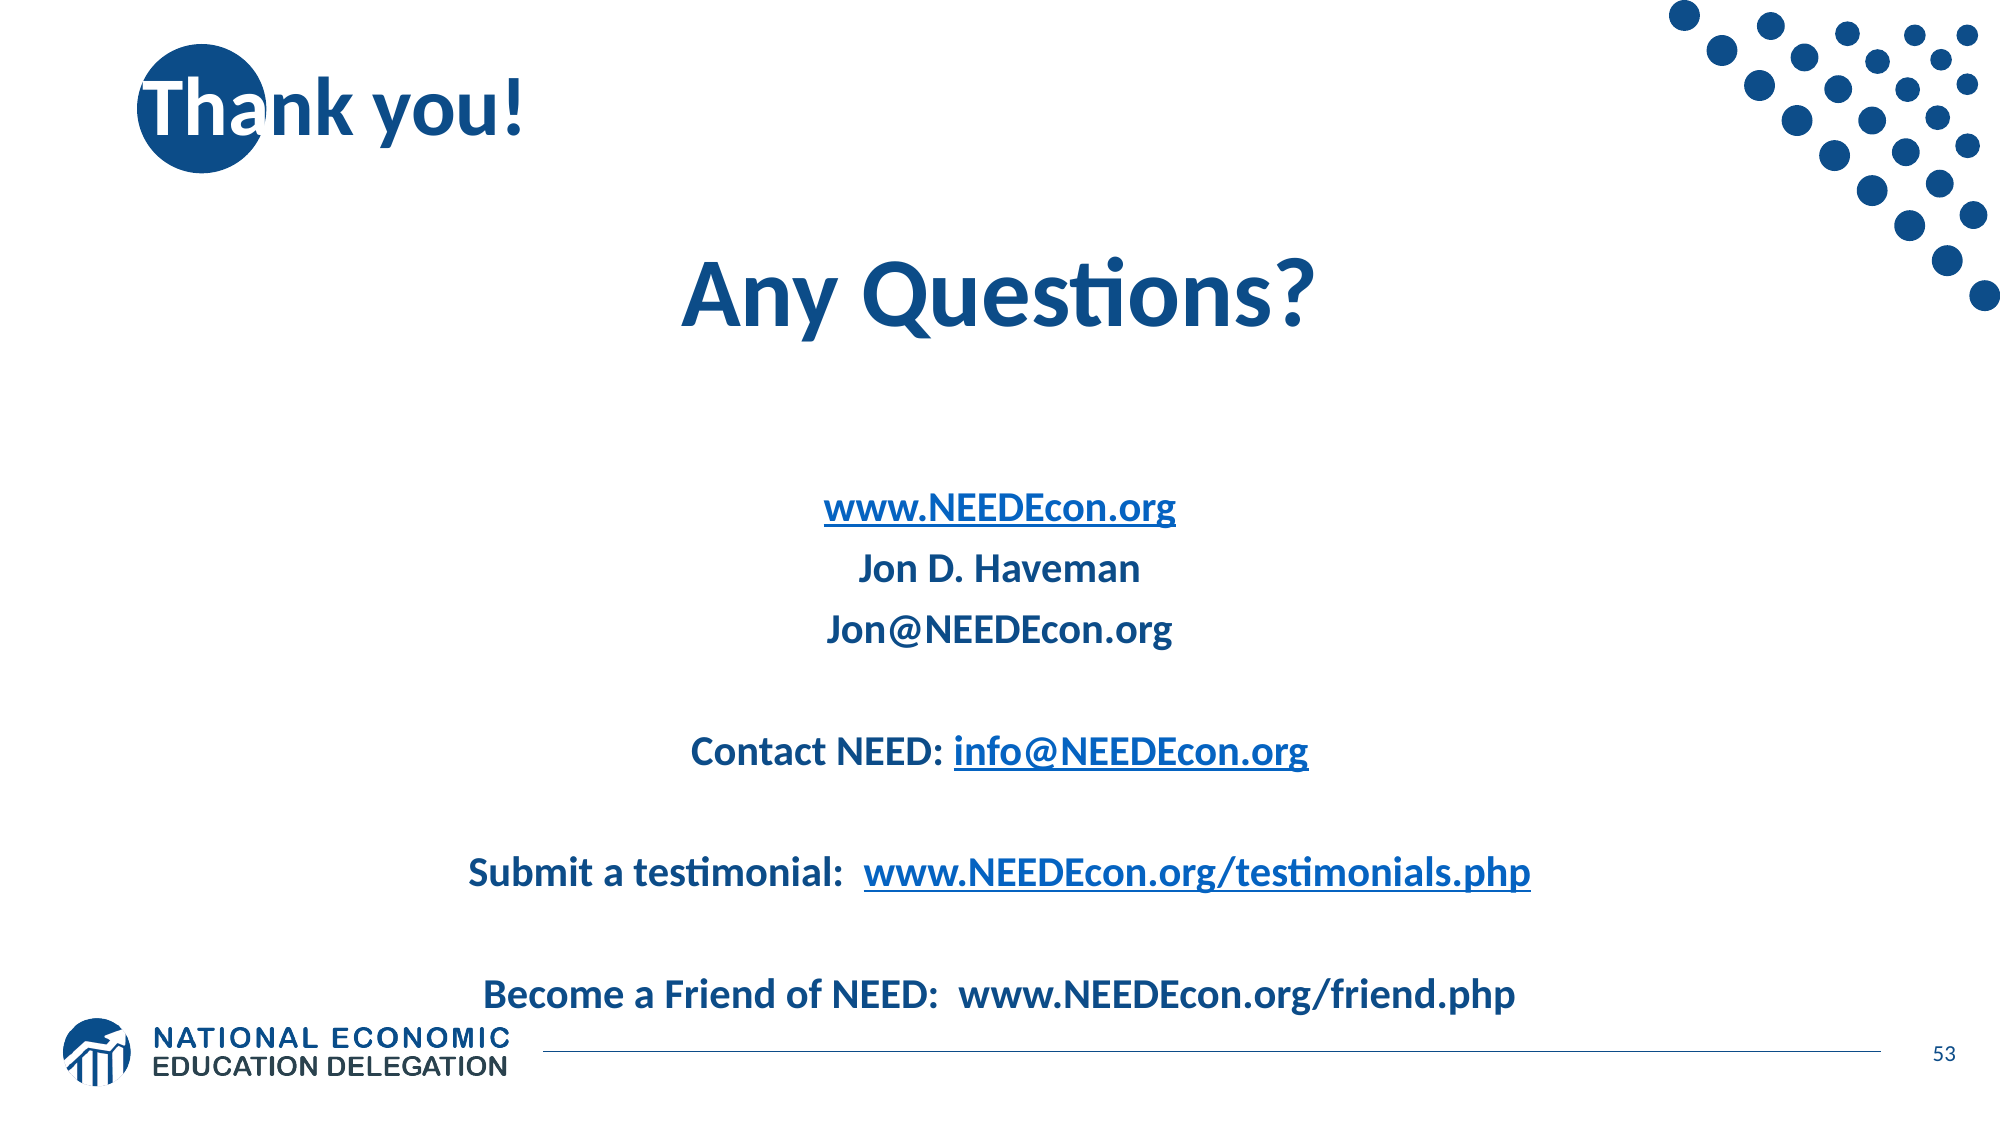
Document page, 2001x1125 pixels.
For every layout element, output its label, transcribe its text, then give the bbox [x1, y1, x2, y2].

slide_number 53 [1521, 1022, 1972, 1082]
picture [55, 1013, 520, 1091]
title Thank you! [108, 0, 1834, 218]
list Any Questions? www.NEEDEcon.org Jon D. Haveman Jon@NEEDEcon.org Contact NEED: info@NEEDEcon.org Submit a testimonial: www.NEEDEcon.org/testimonials.php Become a Friend of NEED: www.NEEDEcon.org/friend.php [137, 108, 1863, 1032]
